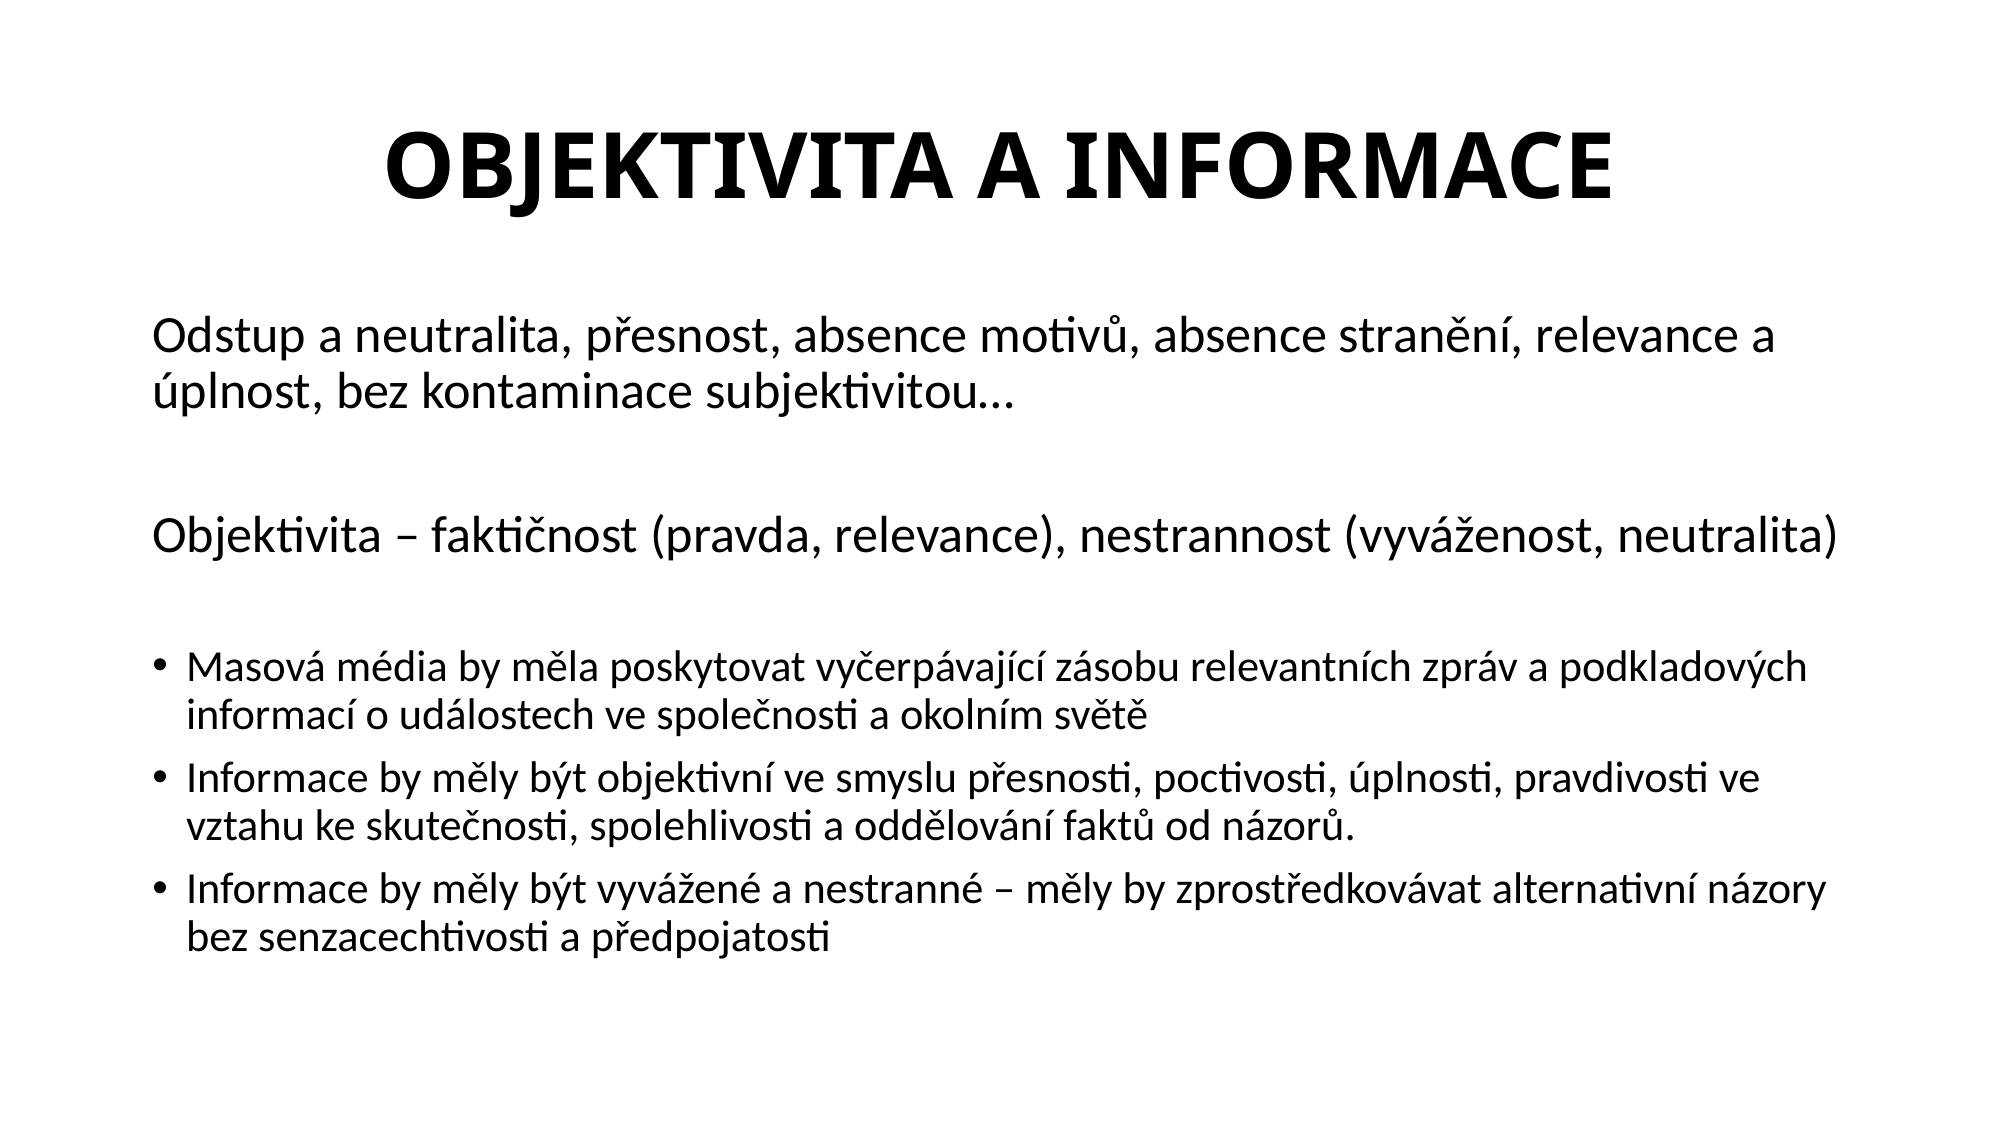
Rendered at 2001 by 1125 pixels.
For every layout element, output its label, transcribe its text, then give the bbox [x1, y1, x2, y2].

title OBJEKTIVITA A INFORMACE [137, 59, 1863, 278]
list Odstup a neutralita, přesnost, absence motivů, absence stranění, relevance a úplnost, bez kontaminace subjektivitou… Objektivita – faktičnost (pravda, relevance), nestrannost (vyváženost, neutralita) Masová média by měla poskytovat vyčerpávající zásobu relevantních zpráv a podkladových informací o událostech ve společnosti a okolním světě Informace by měly být objektivní ve smyslu přesnosti, poctivosti, úplnosti, pravdivosti ve vztahu ke skutečnosti, spolehlivosti a oddělování faktů od názorů. Informace by měly být vyvážené a nestranné – měly by zprostředkovávat alternativní názory bez senzacechtivosti a předpojatosti [137, 299, 1863, 1014]
